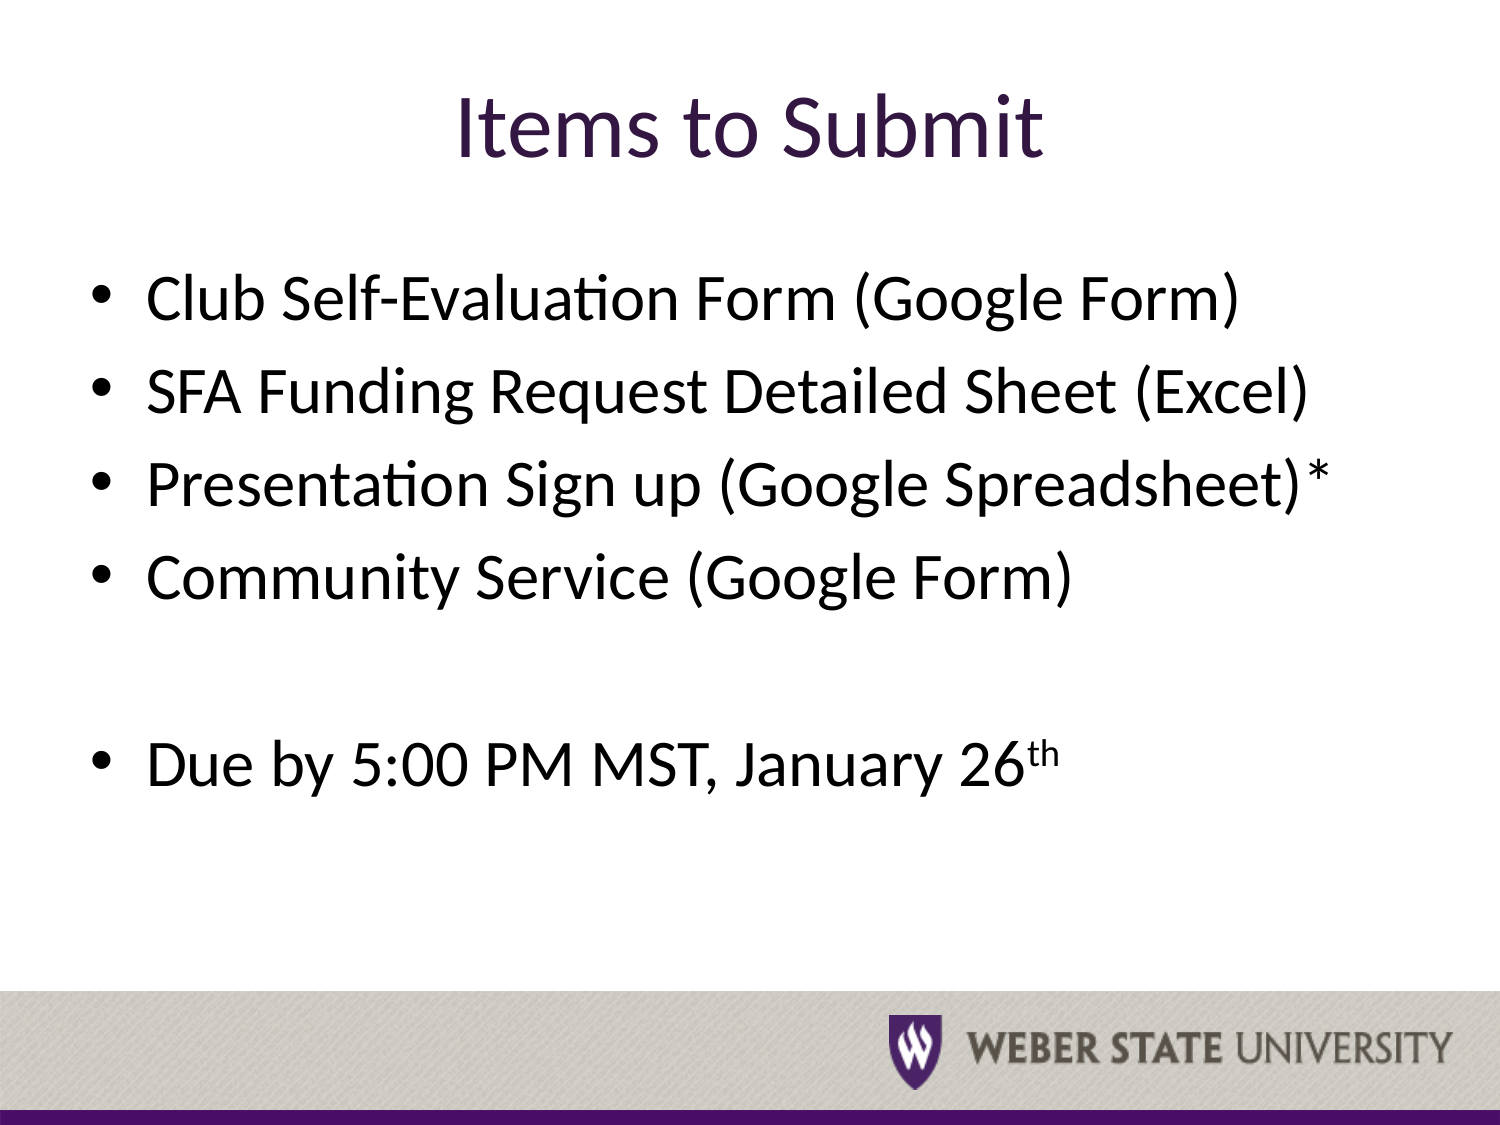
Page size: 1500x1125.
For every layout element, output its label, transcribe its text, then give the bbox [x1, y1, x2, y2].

title Items to Submit [75, 45, 1425, 198]
list Club Self-Evaluation Form (Google Form) SFA Funding Request Detailed Sheet (Excel) Presentation Sign up (Google Spreadsheet)* Community Service (Google Form) Due by 5:00 PM MST, January 26th [75, 245, 1425, 975]
picture [0, 2, 1500, 1125]
